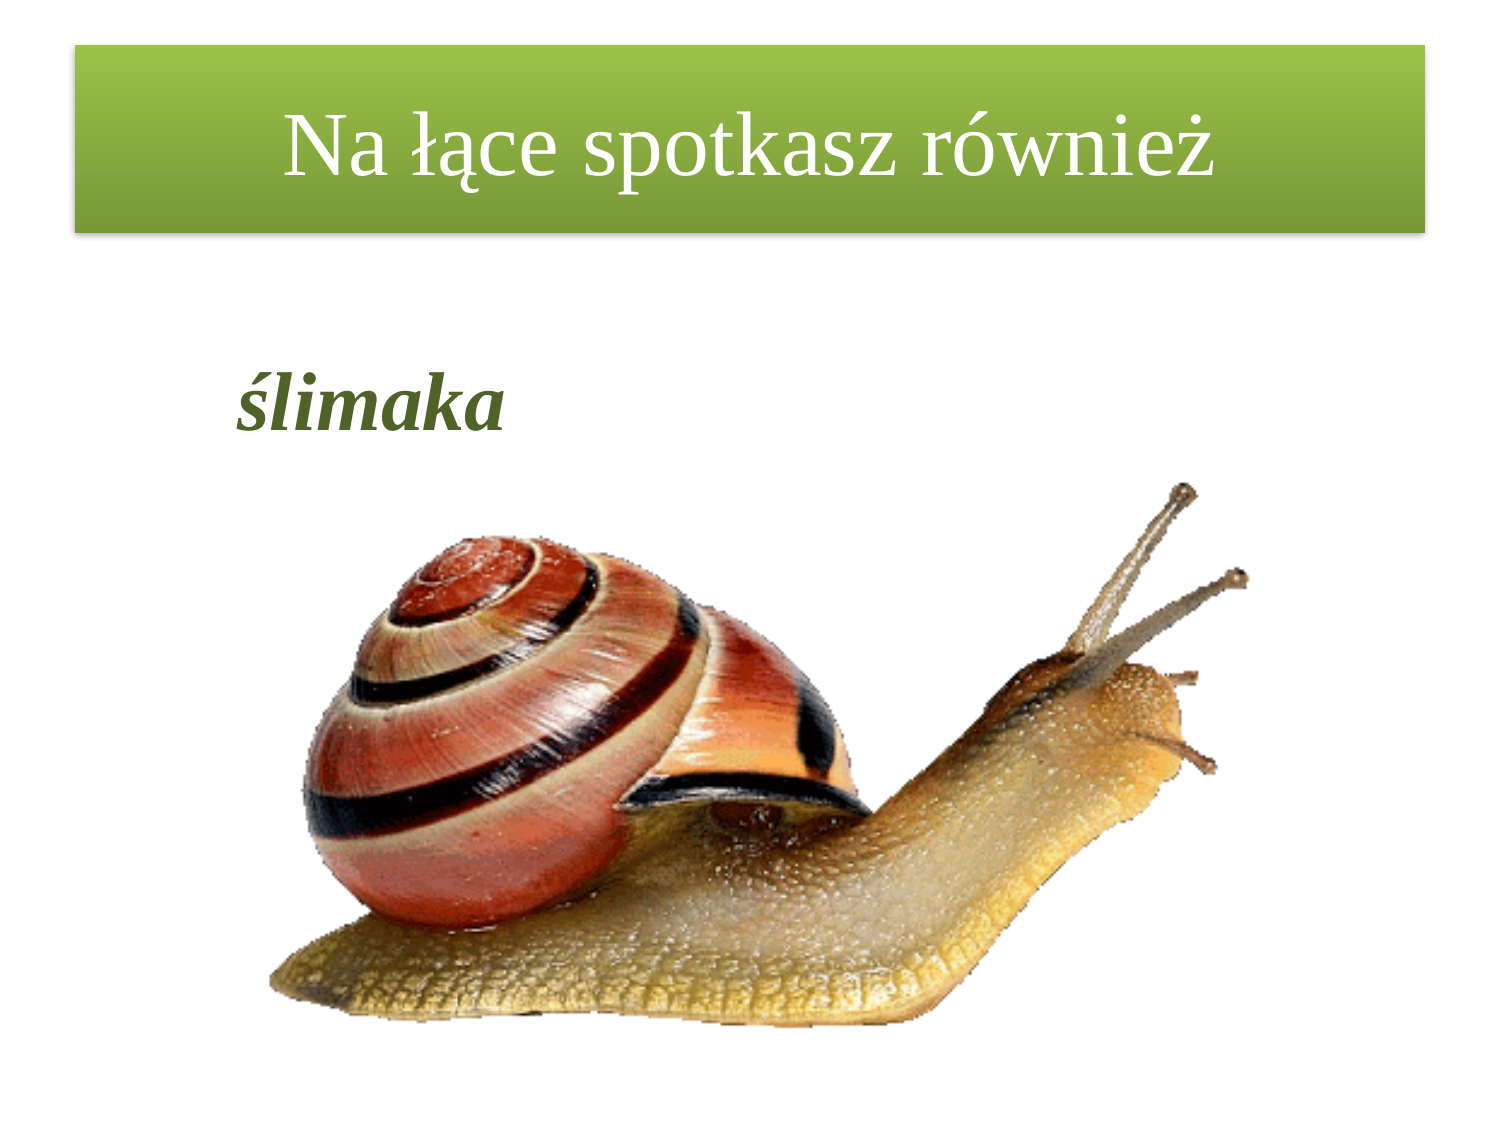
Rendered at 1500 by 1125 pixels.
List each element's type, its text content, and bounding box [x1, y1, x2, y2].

title Na łące spotkasz również [75, 45, 1425, 233]
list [128, 269, 1363, 1125]
